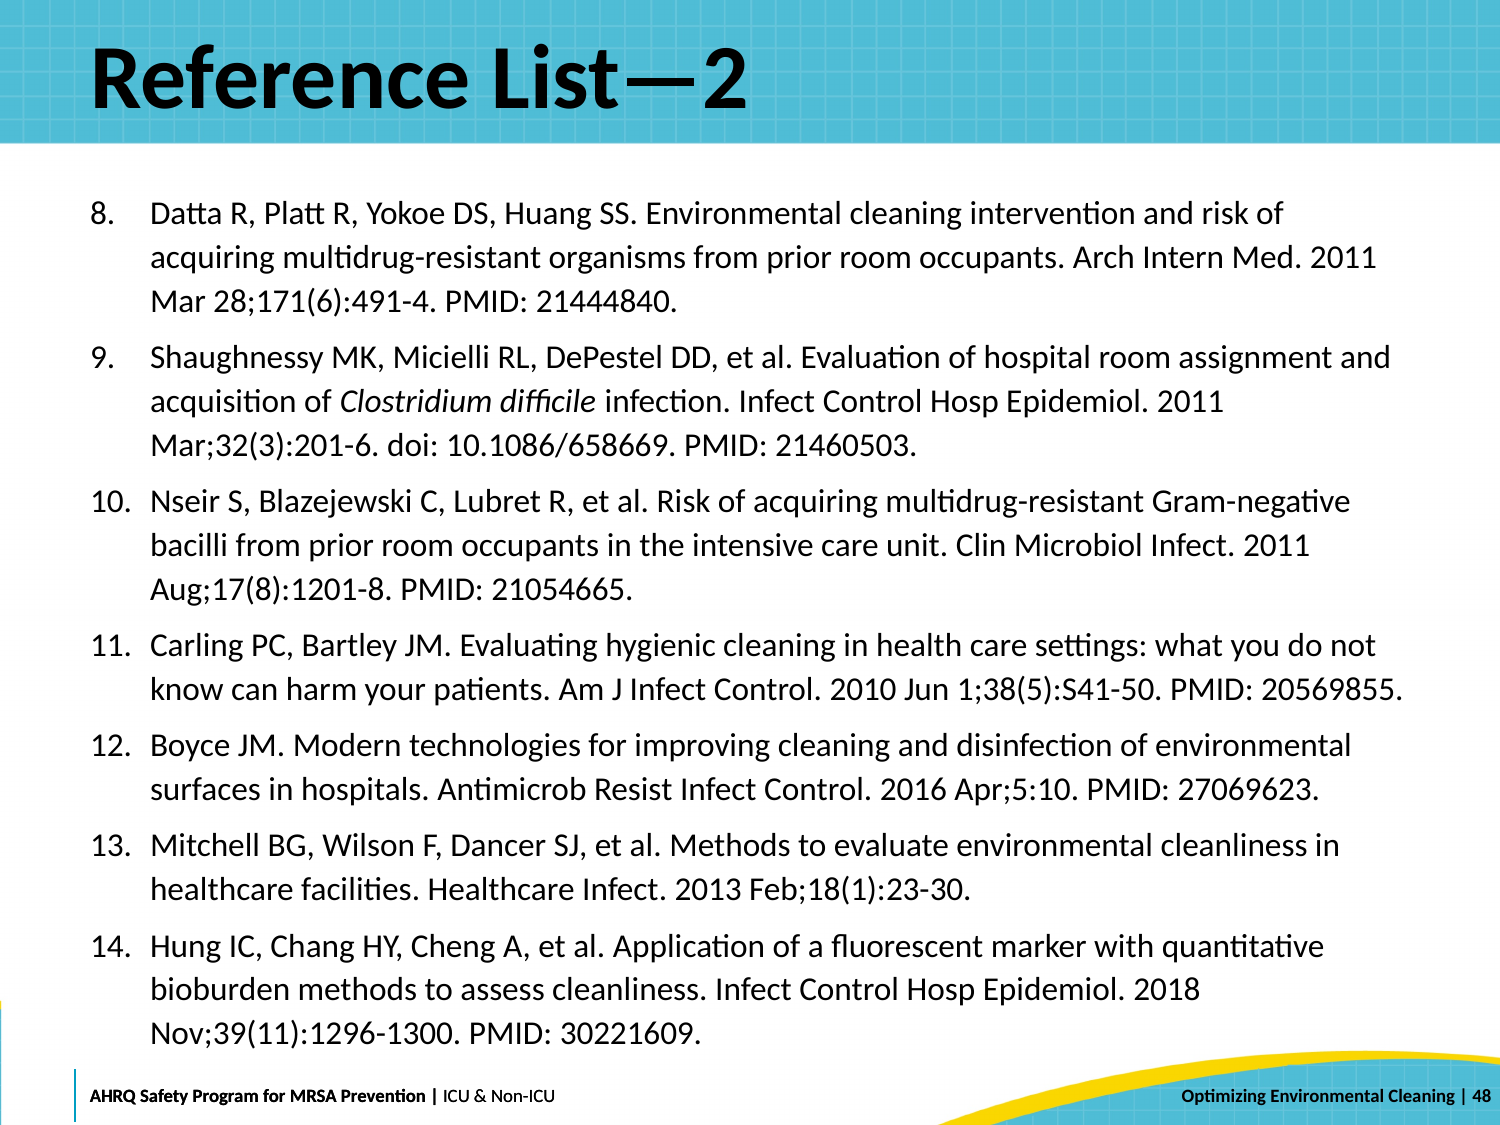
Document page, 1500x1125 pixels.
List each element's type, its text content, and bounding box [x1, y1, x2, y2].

slide_number | 48 [1455, 1065, 1500, 1125]
title Reference List—2 [75, 0, 1425, 150]
list Datta R, Platt R, Yokoe DS, Huang SS. Environmental cleaning intervention and risk of acquiring multidrug-resistant organisms from prior room occupants. Arch Intern Med. 2011 Mar 28;171(6):491-4. PMID: 21444840. Shaughnessy MK, Micielli RL, DePestel DD, et al. Evaluation of hospital room assignment and acquisition of Clostridium difficile infection. Infect Control Hosp Epidemiol. 2011 Mar;32(3):201-6. doi: 10.1086/658669. PMID: 21460503. Nseir S, Blazejewski C, Lubret R, et al. Risk of acquiring multidrug-resistant Gram-negative bacilli from prior room occupants in the intensive care unit. Clin Microbiol Infect. 2011 Aug;17(8):1201-8. PMID: 21054665. Carling PC, Bartley JM. Evaluating hygienic cleaning in health care settings: what you do not know can harm your patients. Am J Infect Control. 2010 Jun 1;38(5):S41-50. PMID: 20569855. Boyce JM. Modern technologies for improving cleaning and disinfection of environmental surfaces in hospitals. Antimicrob Resist Infect Control. 2016 Apr;5:10. PMID: 27069623. Mitchell BG, Wilson F, Dancer SJ, et al. Methods to evaluate environmental cleanliness in healthcare facilities. Healthcare Infect. 2013 Feb;18(1):23-30. Hung IC, Chang HY, Cheng A, et al. Application of a fluorescent marker with quantitative bioburden methods to assess cleanliness. Infect Control Hosp Epidemiol. 2018 Nov;39(11):1296-1300. PMID: 30221609. [75, 179, 1425, 1065]
picture [1449, 1094, 1455, 1101]
picture [0, 0, 1500, 1125]
